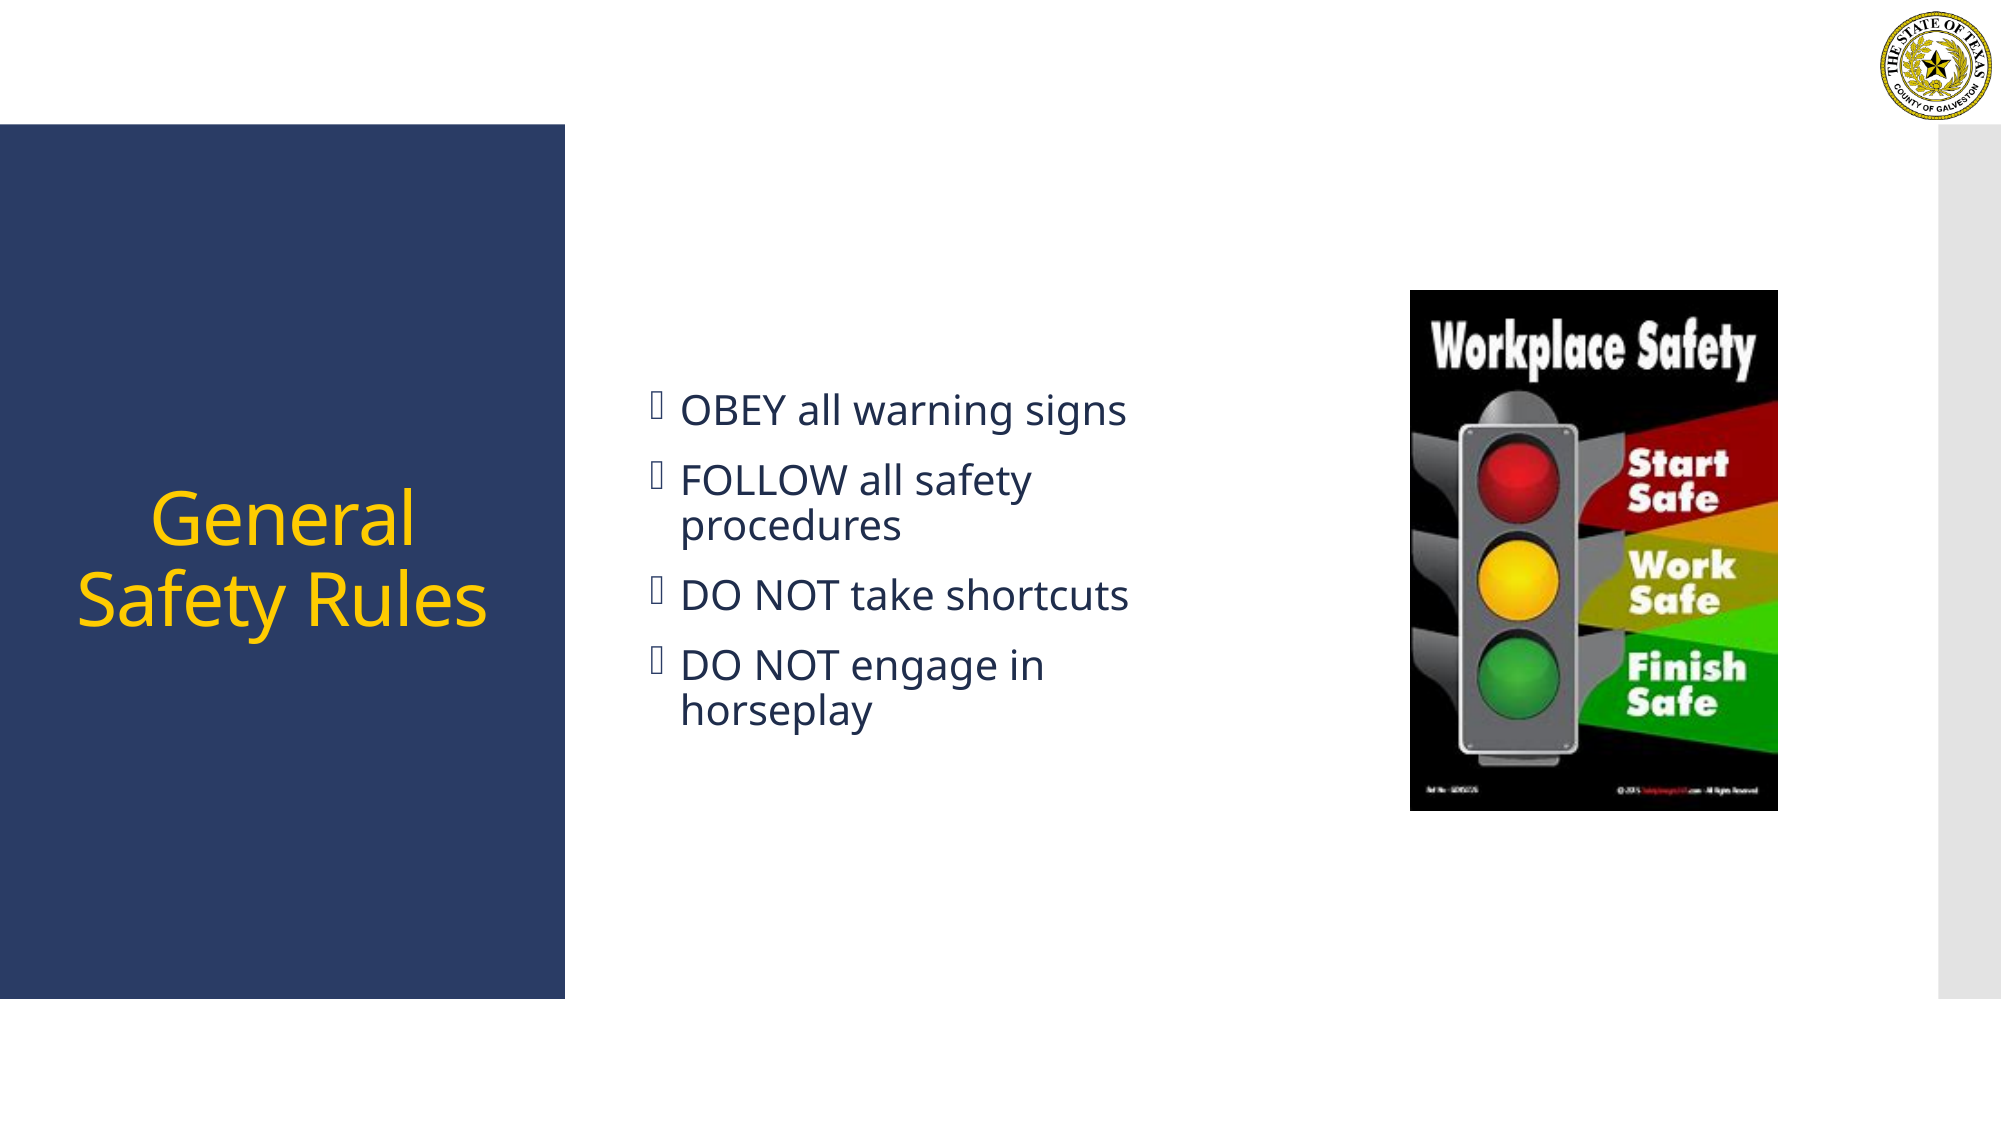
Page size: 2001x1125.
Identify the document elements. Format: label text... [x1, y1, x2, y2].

picture [1880, 11, 1993, 121]
title General Safety Rules [41, 184, 525, 940]
list OBEY all warning signs FOLLOW all safety procedures DO NOT take shortcuts DO NOT engage in horseplay [634, 141, 1235, 982]
picture [1409, 290, 1778, 811]
